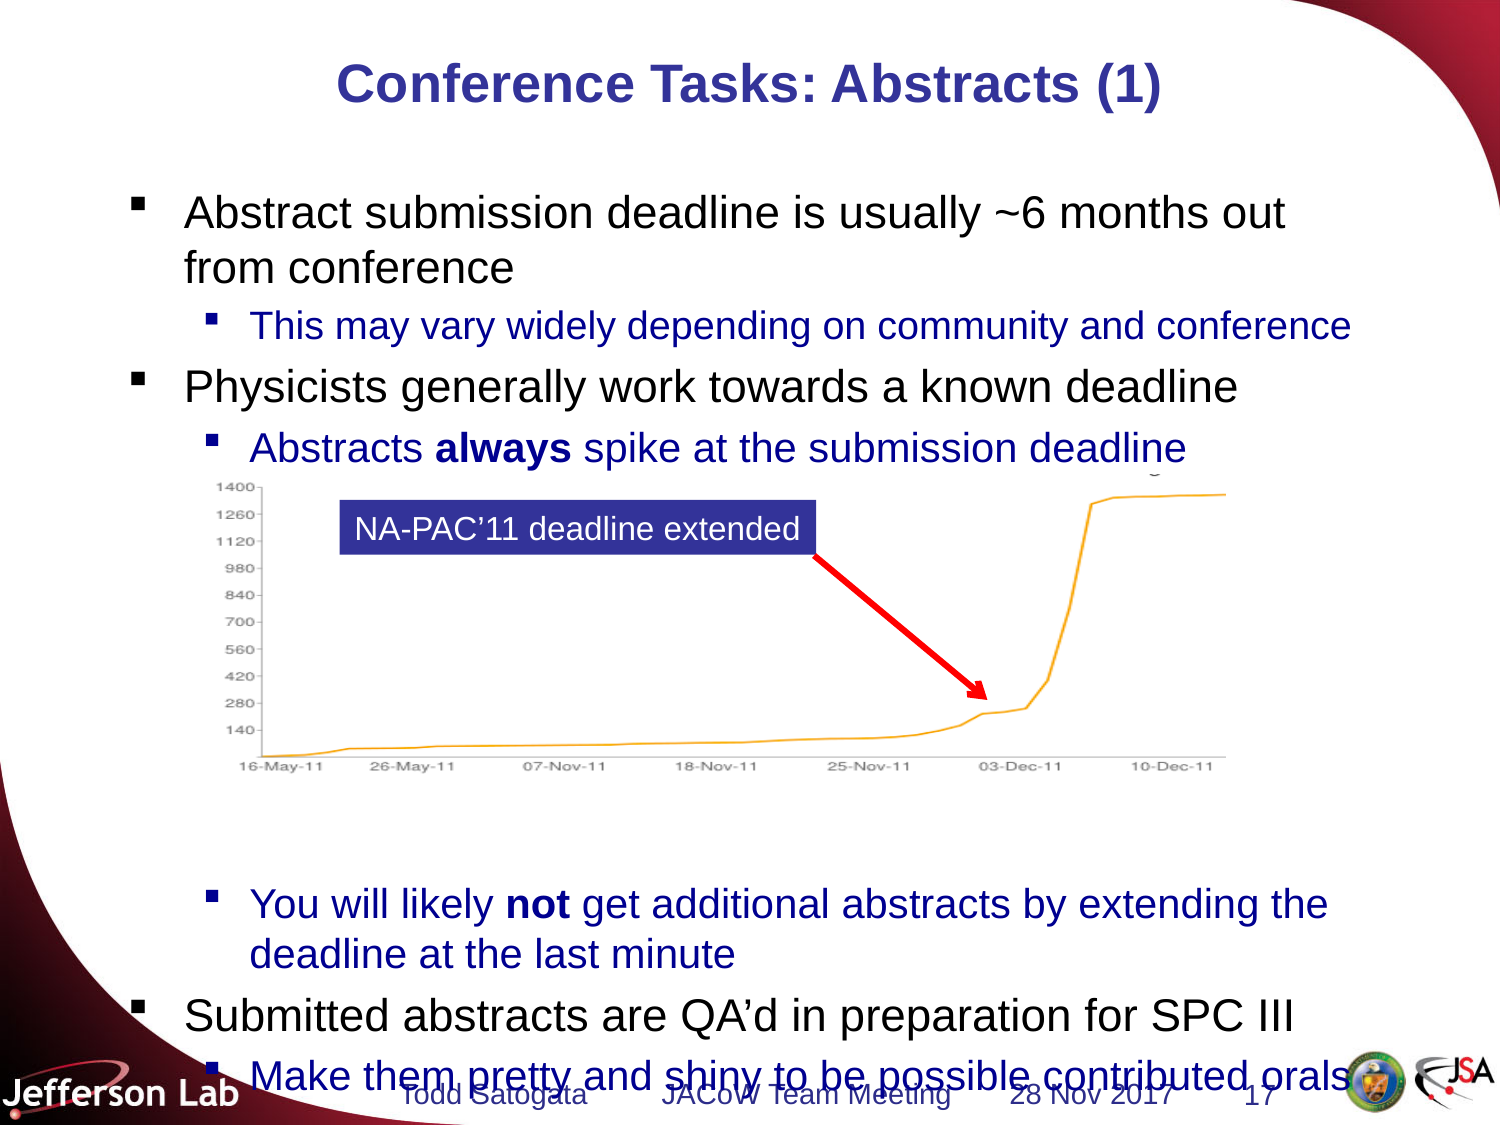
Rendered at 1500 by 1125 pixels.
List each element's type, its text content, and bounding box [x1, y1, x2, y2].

title Conference Tasks: Abstracts (1) [112, 24, 1388, 138]
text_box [813, 555, 988, 701]
list Abstract submission deadline is usually ~6 months out from conference This may vary widely depending on community and conference Physicists generally work towards a known deadline Abstracts always spike at the submission deadline You will likely not get additional abstracts by extending the deadline at the last minute Submitted abstracts are QA’d in preparation for SPC III Make them pretty and shiny to be possible contributed orals [112, 174, 1388, 1000]
picture [0, 0, 1500, 1125]
